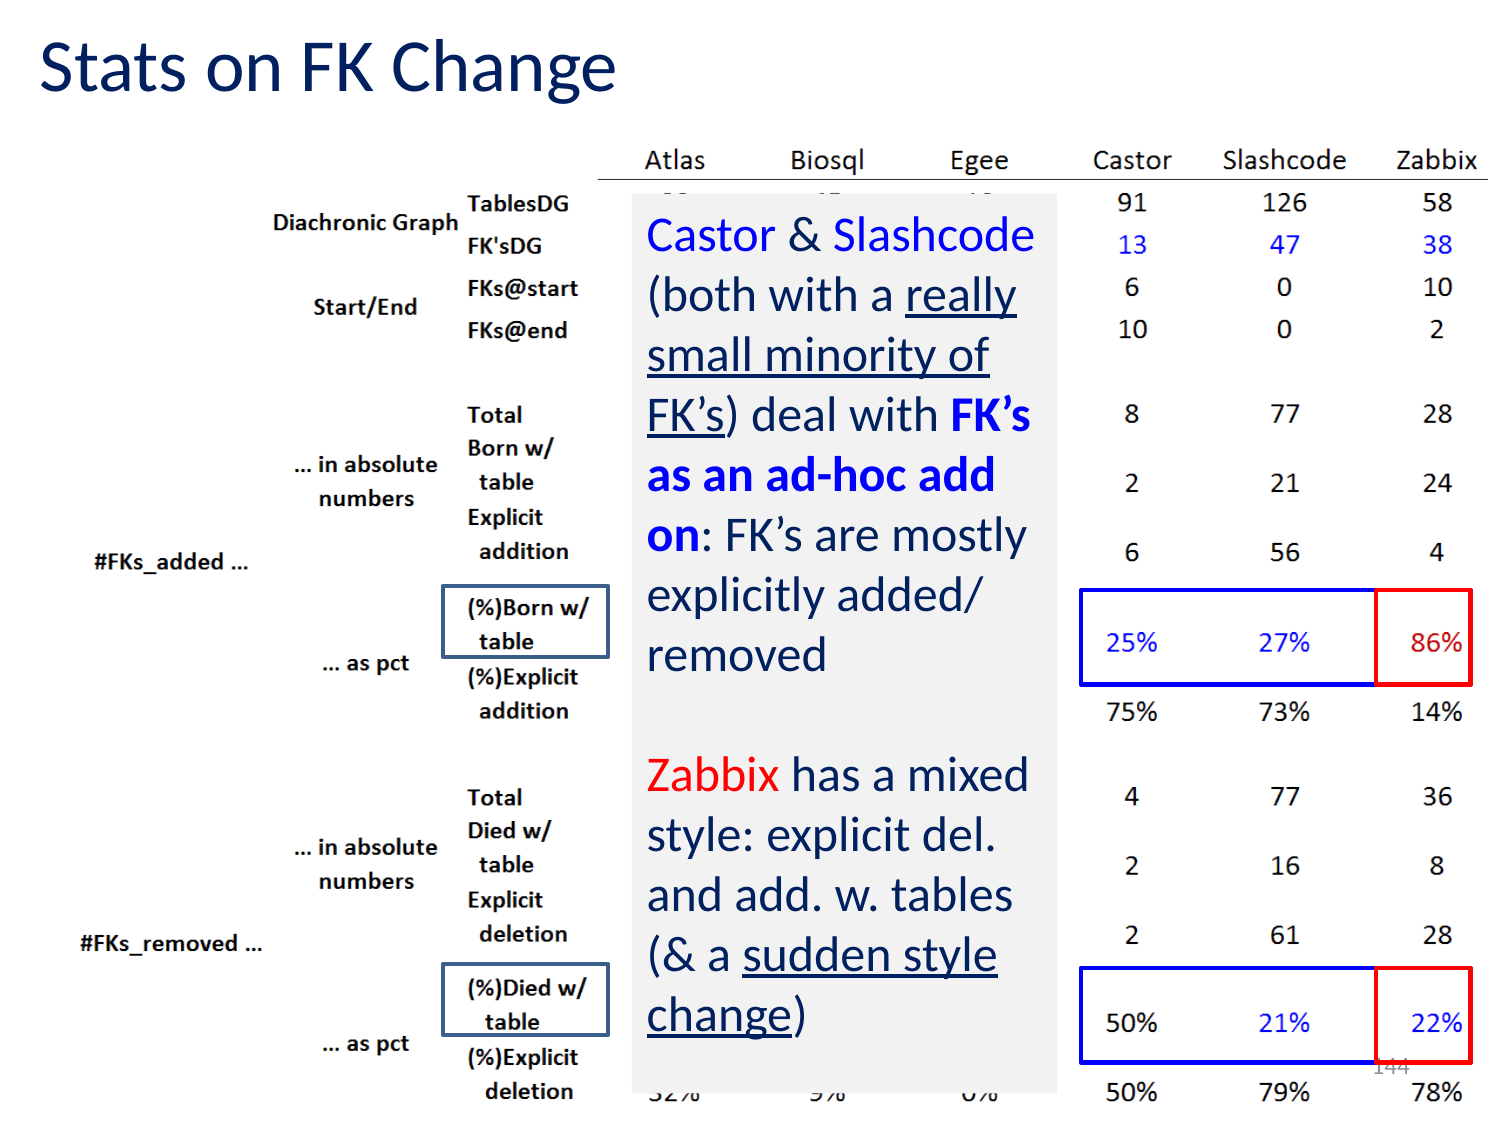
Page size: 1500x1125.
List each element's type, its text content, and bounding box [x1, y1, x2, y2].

title Stats on FK Change [24, 12, 1375, 200]
picture [79, 146, 1488, 1118]
